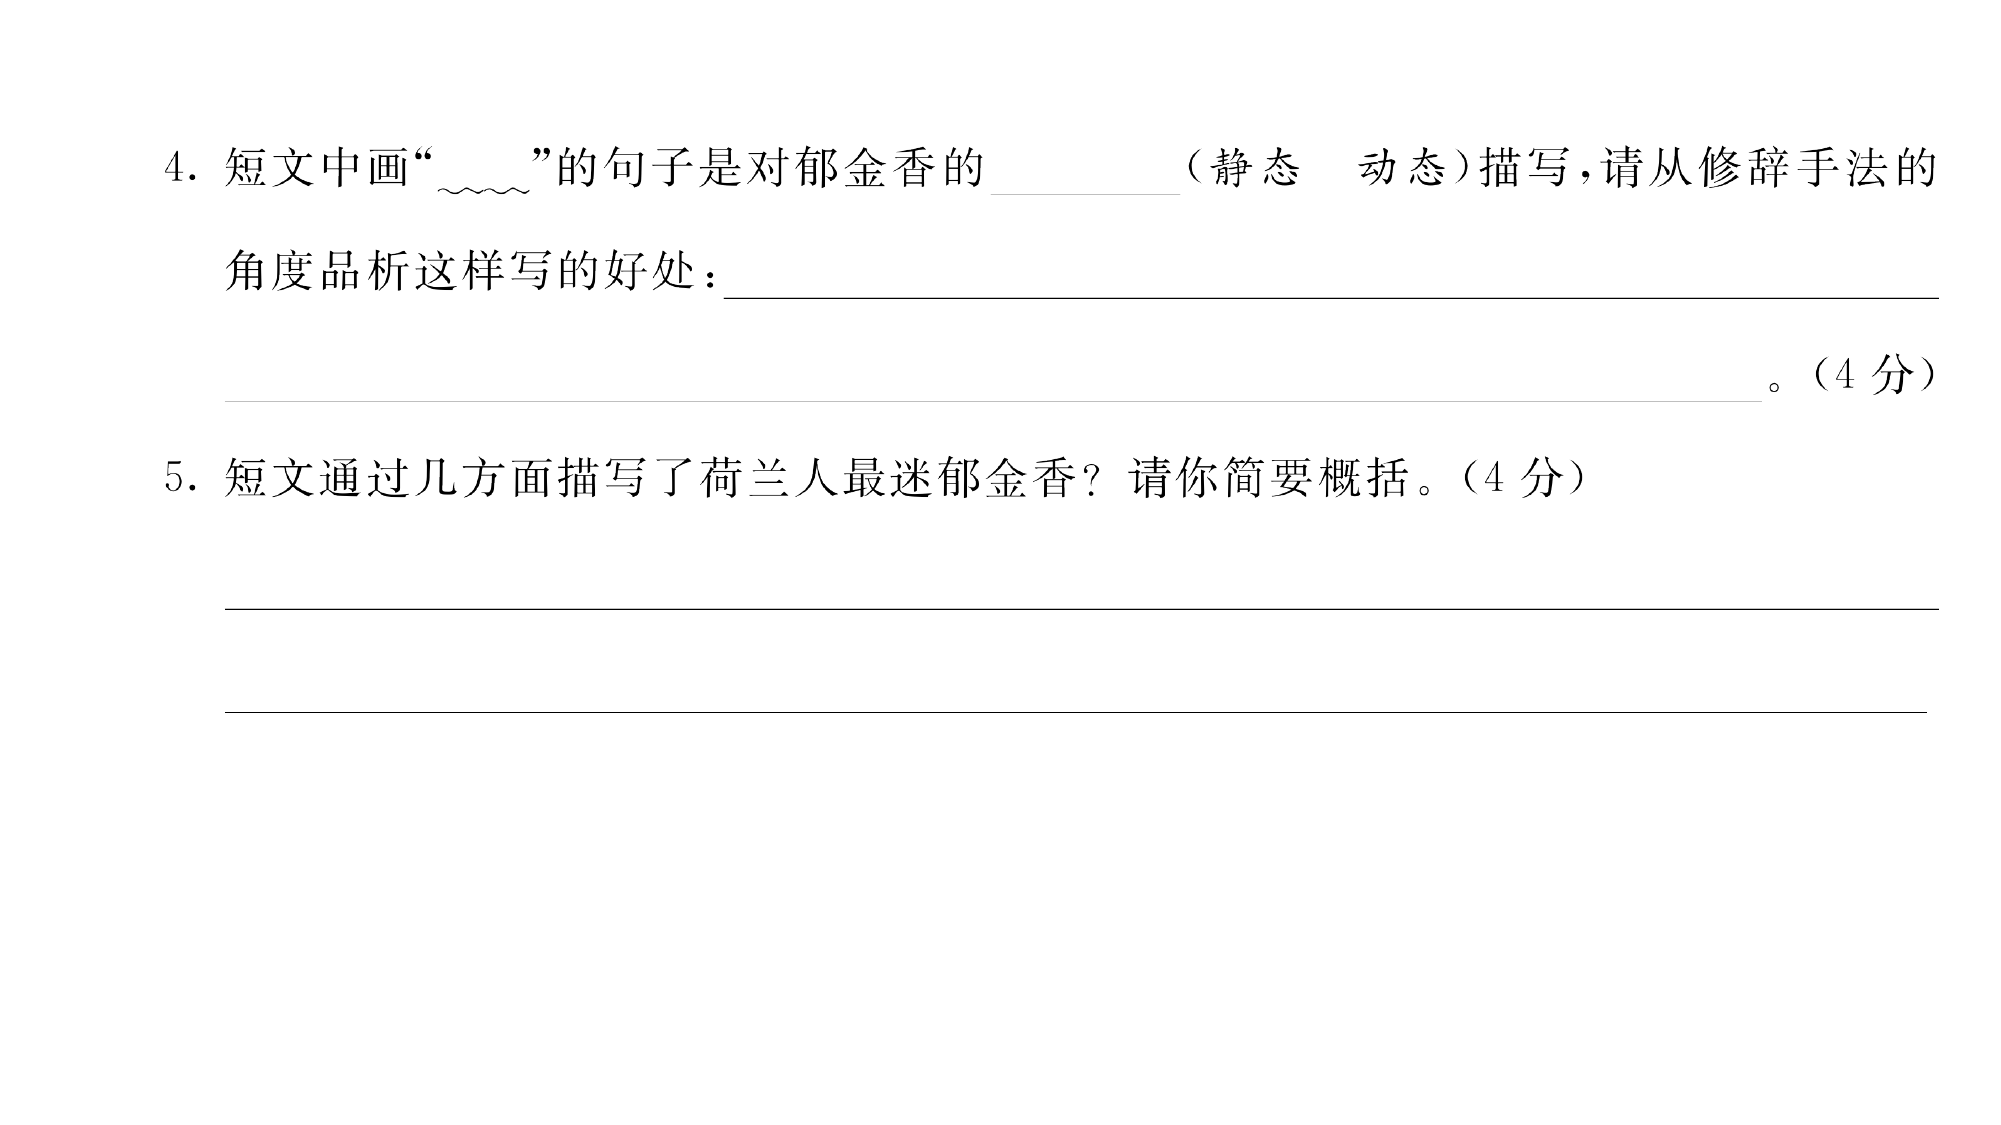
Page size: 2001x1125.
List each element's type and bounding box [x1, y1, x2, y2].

picture [161, 125, 2000, 730]
